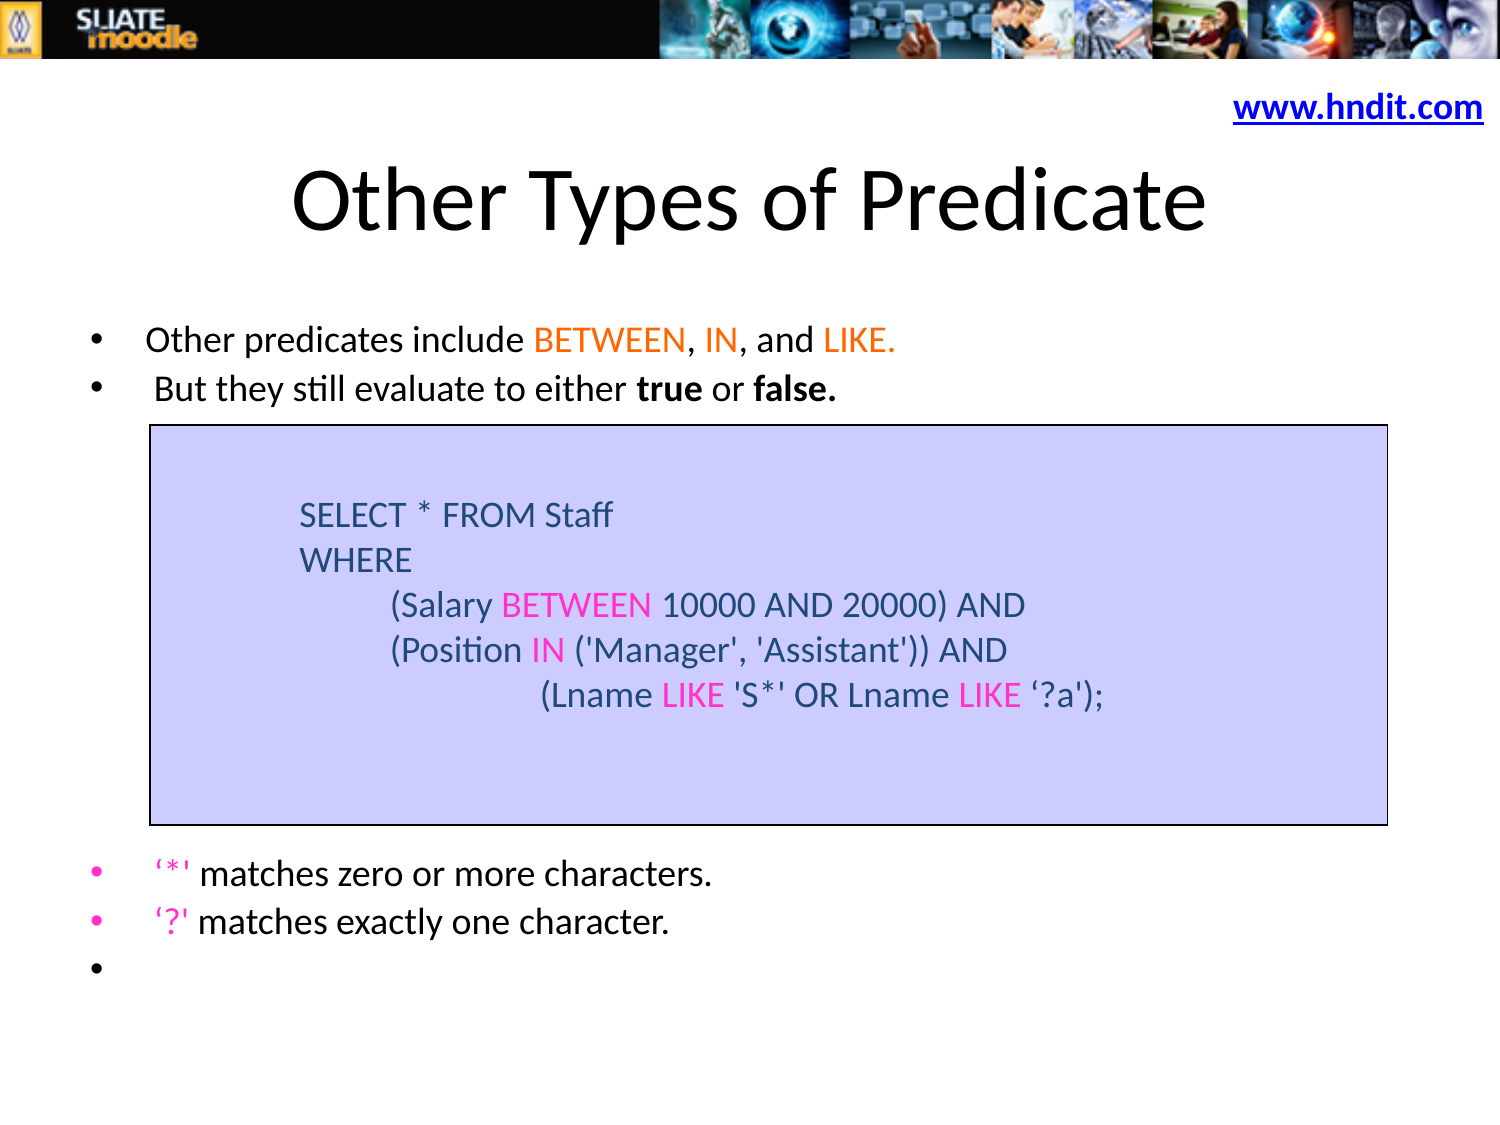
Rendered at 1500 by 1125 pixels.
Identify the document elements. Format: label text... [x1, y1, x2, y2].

text_box www.hndit.com [1218, 74, 1499, 135]
text_box SELECT * FROM Staff WHERE (Salary BETWEEN 10000 AND 20000) AND (Position IN ('Manager', 'Assistant')) AND (Lname LIKE 'S*' OR Lname LIKE ‘?a'); [150, 425, 1388, 825]
title Other Types of Predicate [75, 99, 1425, 288]
picture [0, 0, 1500, 59]
list Other predicates include BETWEEN, IN, and LIKE. But they still evaluate to either true or false. ‘*' matches zero or more characters. ‘?' matches exactly one character. [75, 312, 1425, 1005]
